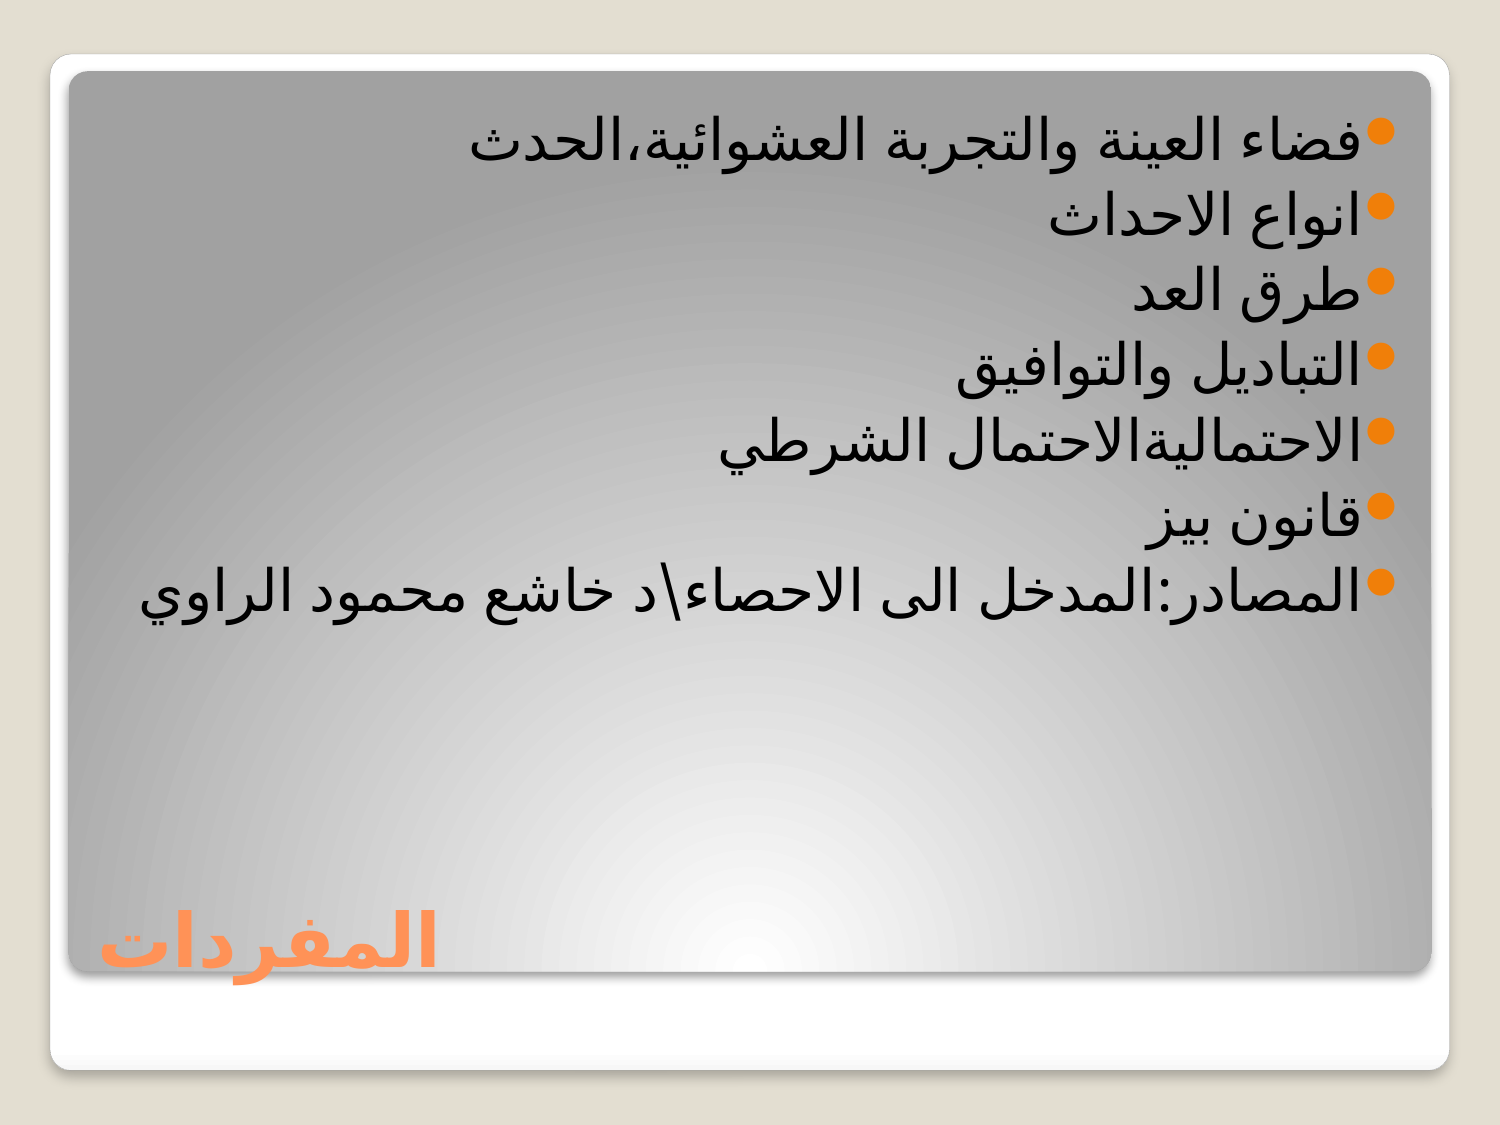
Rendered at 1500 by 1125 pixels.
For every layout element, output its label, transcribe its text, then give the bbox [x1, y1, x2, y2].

list فضاء العينة والتجربة العشوائية،الحدث انواع الاحداث طرق العد التباديل والتوافيق الاحتماليةالاحتمال الشرطي قانون بيز المصادر:المدخل الى الاحصاء\د خاشع محمود الراوي [82, 86, 1425, 774]
title المفردات [82, 817, 1425, 990]
